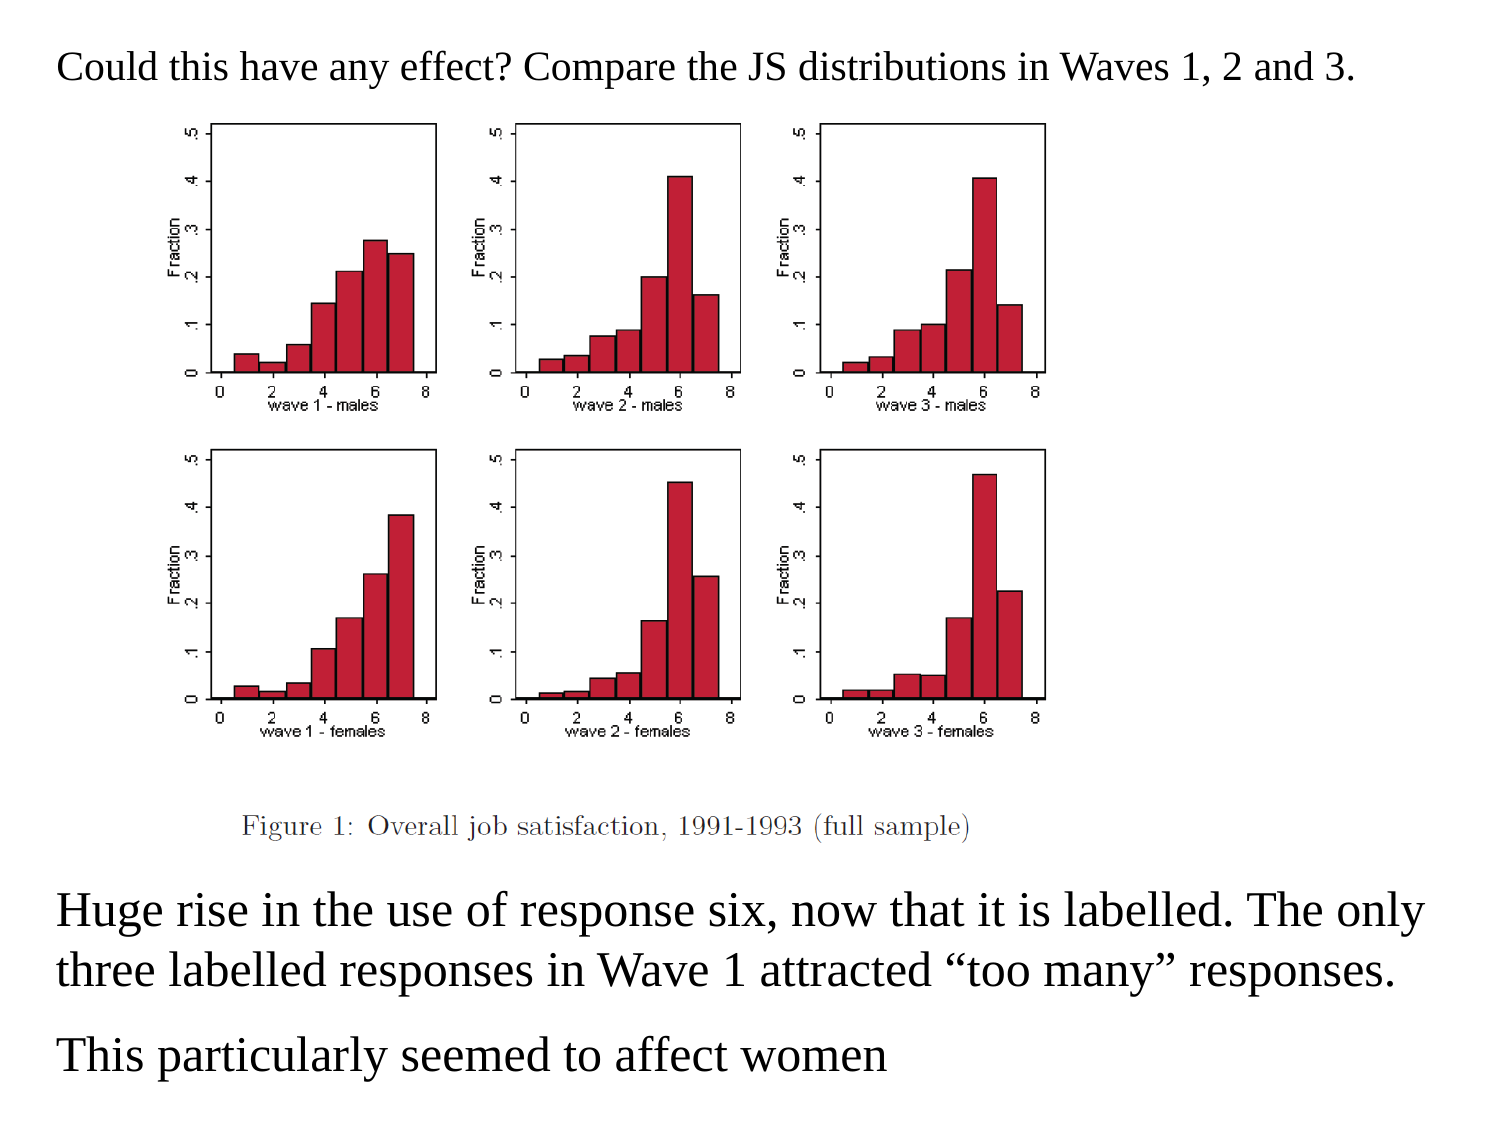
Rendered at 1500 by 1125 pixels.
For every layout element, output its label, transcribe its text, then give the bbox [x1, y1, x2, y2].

list Could this have any effect? Compare the JS distributions in Waves 1, 2 and 3. [41, 31, 1471, 114]
text_box 70 [13, 1023, 111, 1105]
picture [64, 113, 1176, 891]
text_box Huge rise in the use of response six, now that it is labelled. The only three labelled responses in Wave 1 attracted “too many” responses. This particularly seemed to affect women [41, 869, 1459, 1089]
